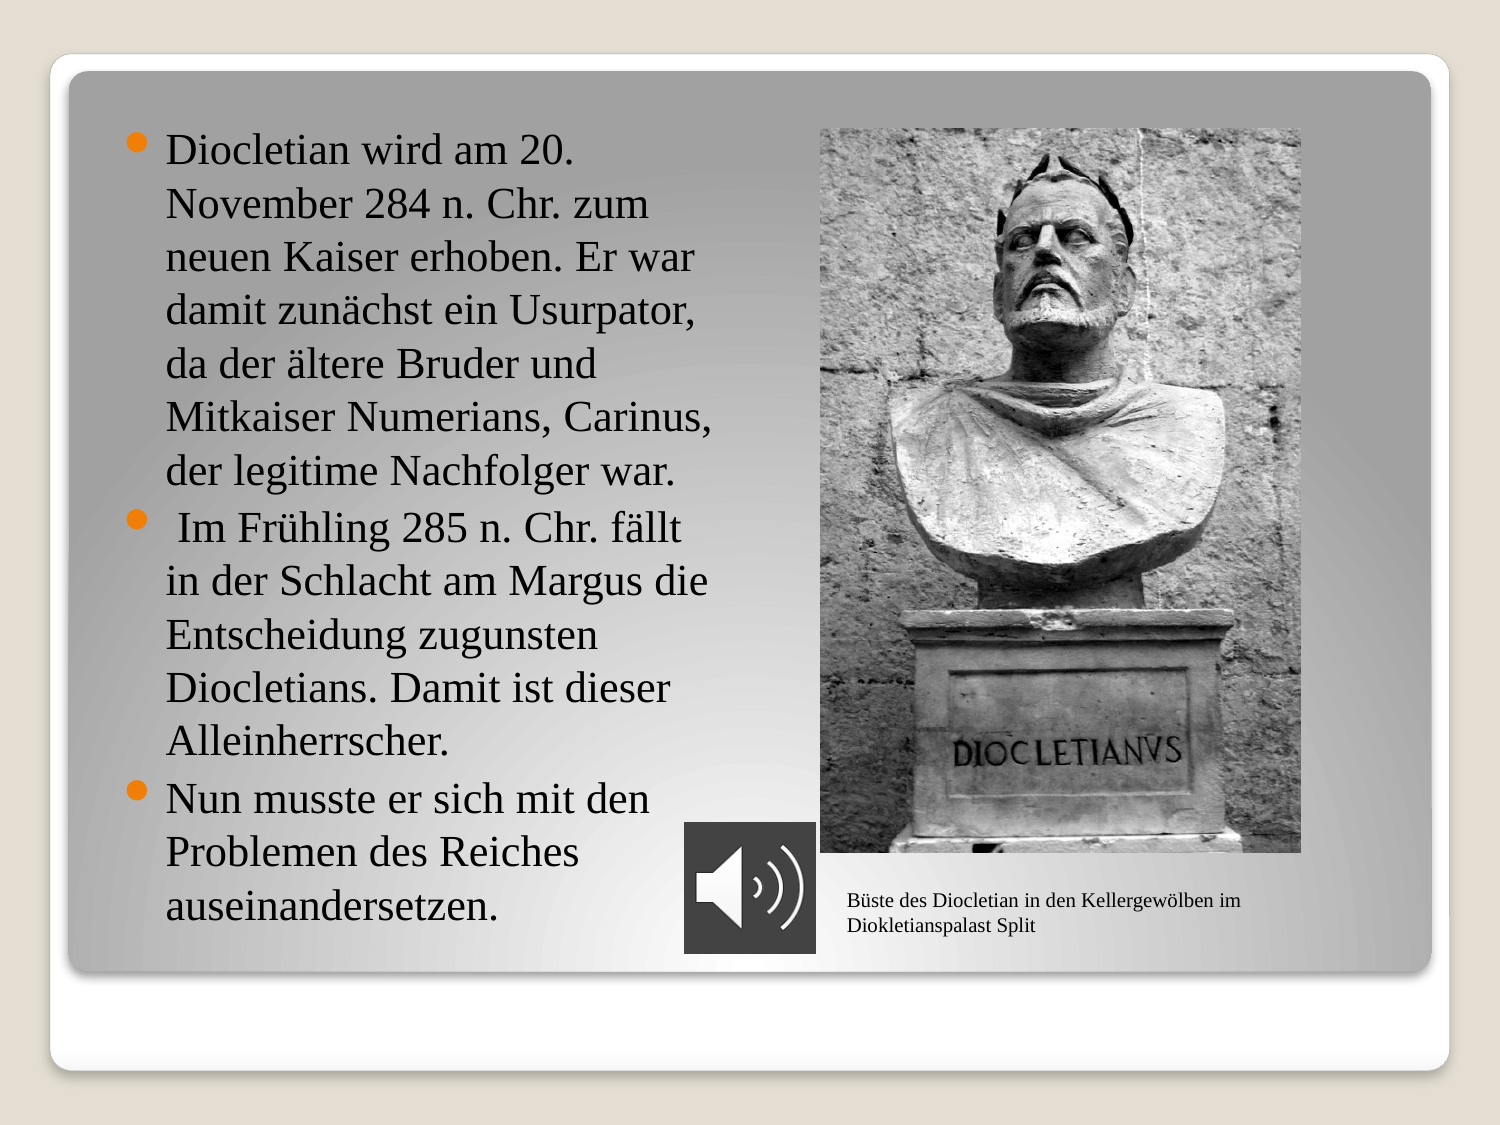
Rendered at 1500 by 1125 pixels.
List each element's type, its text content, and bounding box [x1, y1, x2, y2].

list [820, 128, 1301, 854]
list Diocletian wird am 20. November 284 n. Chr. zum neuen Kaiser erhoben. Er war damit zunächst ein Usurpator, da der ältere Bruder und Mitkaiser Numerians, Carinus, der legitime Nachfolger war. Im Frühling 285 n. Chr. fällt in der Schlacht am Margus die Entscheidung zugunsten Diocletians. Damit ist dieser Alleinherrscher. Nun musste er sich mit den Problemen des Reiches auseinandersetzen. [93, 105, 739, 955]
picture [683, 820, 817, 955]
text_box Büste des Diocletian in den Kellergewölben im Diokletianspalast Split [832, 878, 1278, 944]
